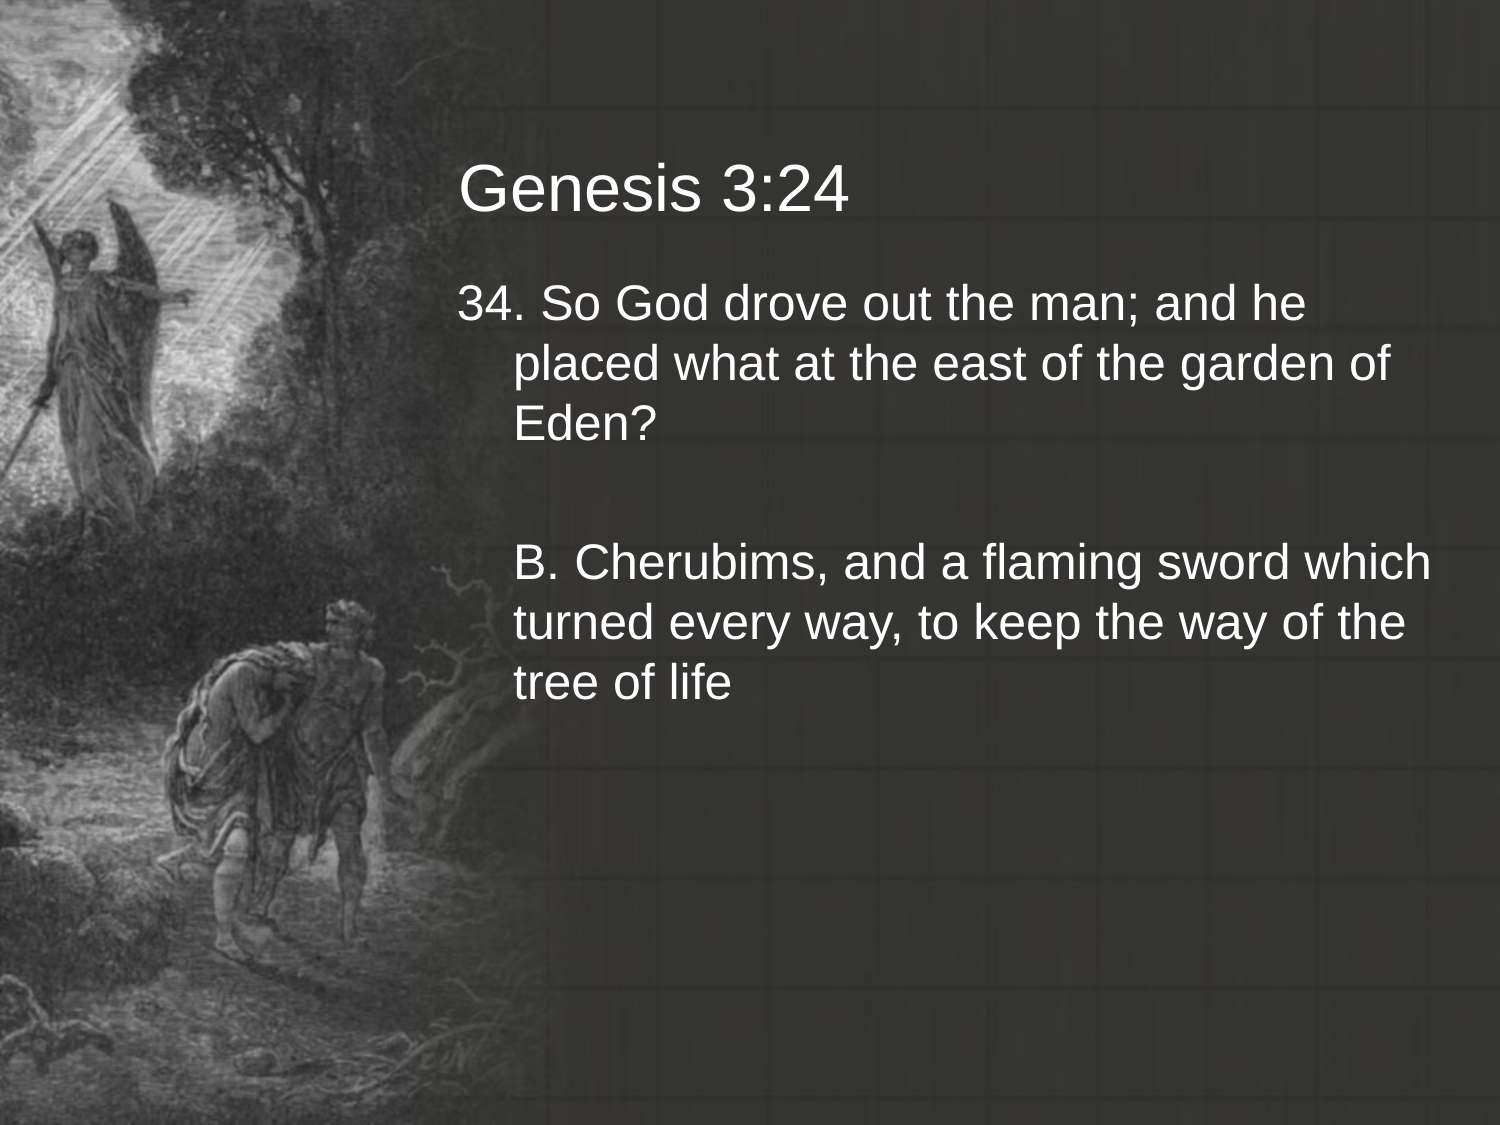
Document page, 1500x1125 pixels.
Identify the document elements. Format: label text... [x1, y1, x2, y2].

title Genesis 3:24 [443, 44, 1480, 233]
picture [0, 0, 1500, 1125]
list 34. So God drove out the man; and he placed what at the east of the garden of Eden? B. Cherubims, and a flaming sword which turned every way, to keep the way of the tree of life [441, 262, 1480, 1006]
